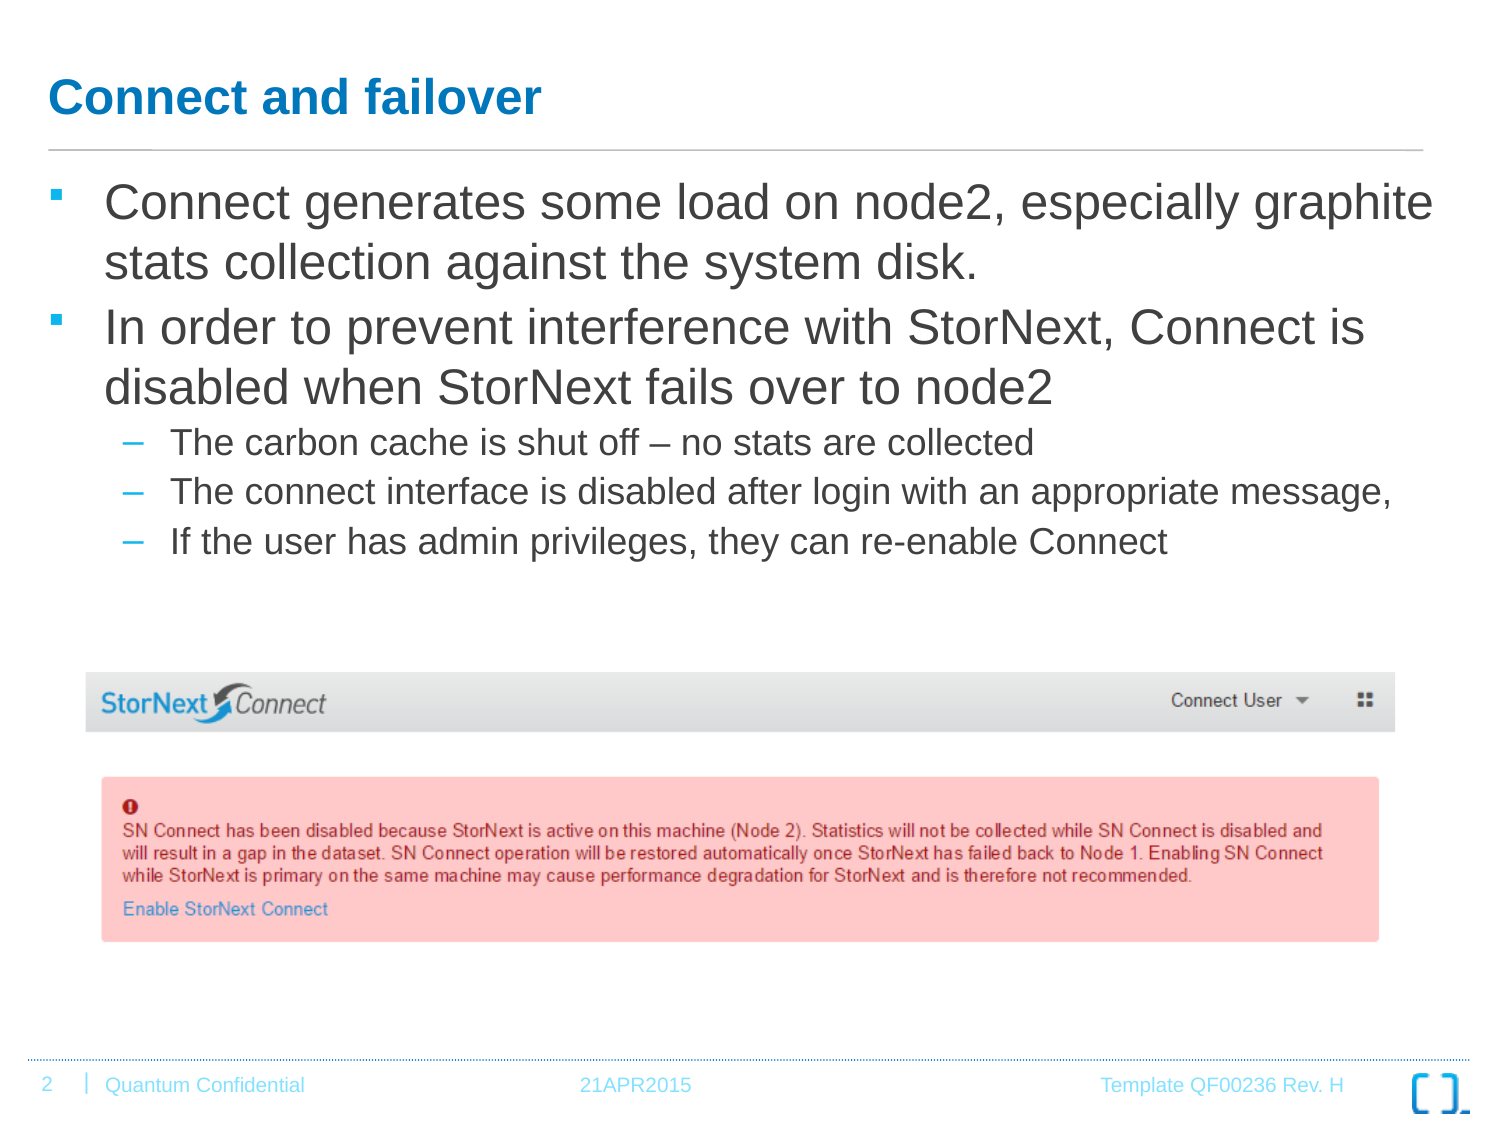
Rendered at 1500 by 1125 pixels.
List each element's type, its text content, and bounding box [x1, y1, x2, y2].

picture [1412, 1073, 1470, 1114]
title Connect and failover [32, 42, 1455, 148]
list Connect generates some load on node2, especially graphite stats collection against the system disk. In order to prevent interference with StorNext, Connect is disabled when StorNext fails over to node2 The carbon cache is shut off – no stats are collected The connect interface is disabled after login with an appropriate message, If the user has admin privileges, they can re-enable Connect [32, 162, 1454, 1050]
picture [85, 672, 1396, 973]
